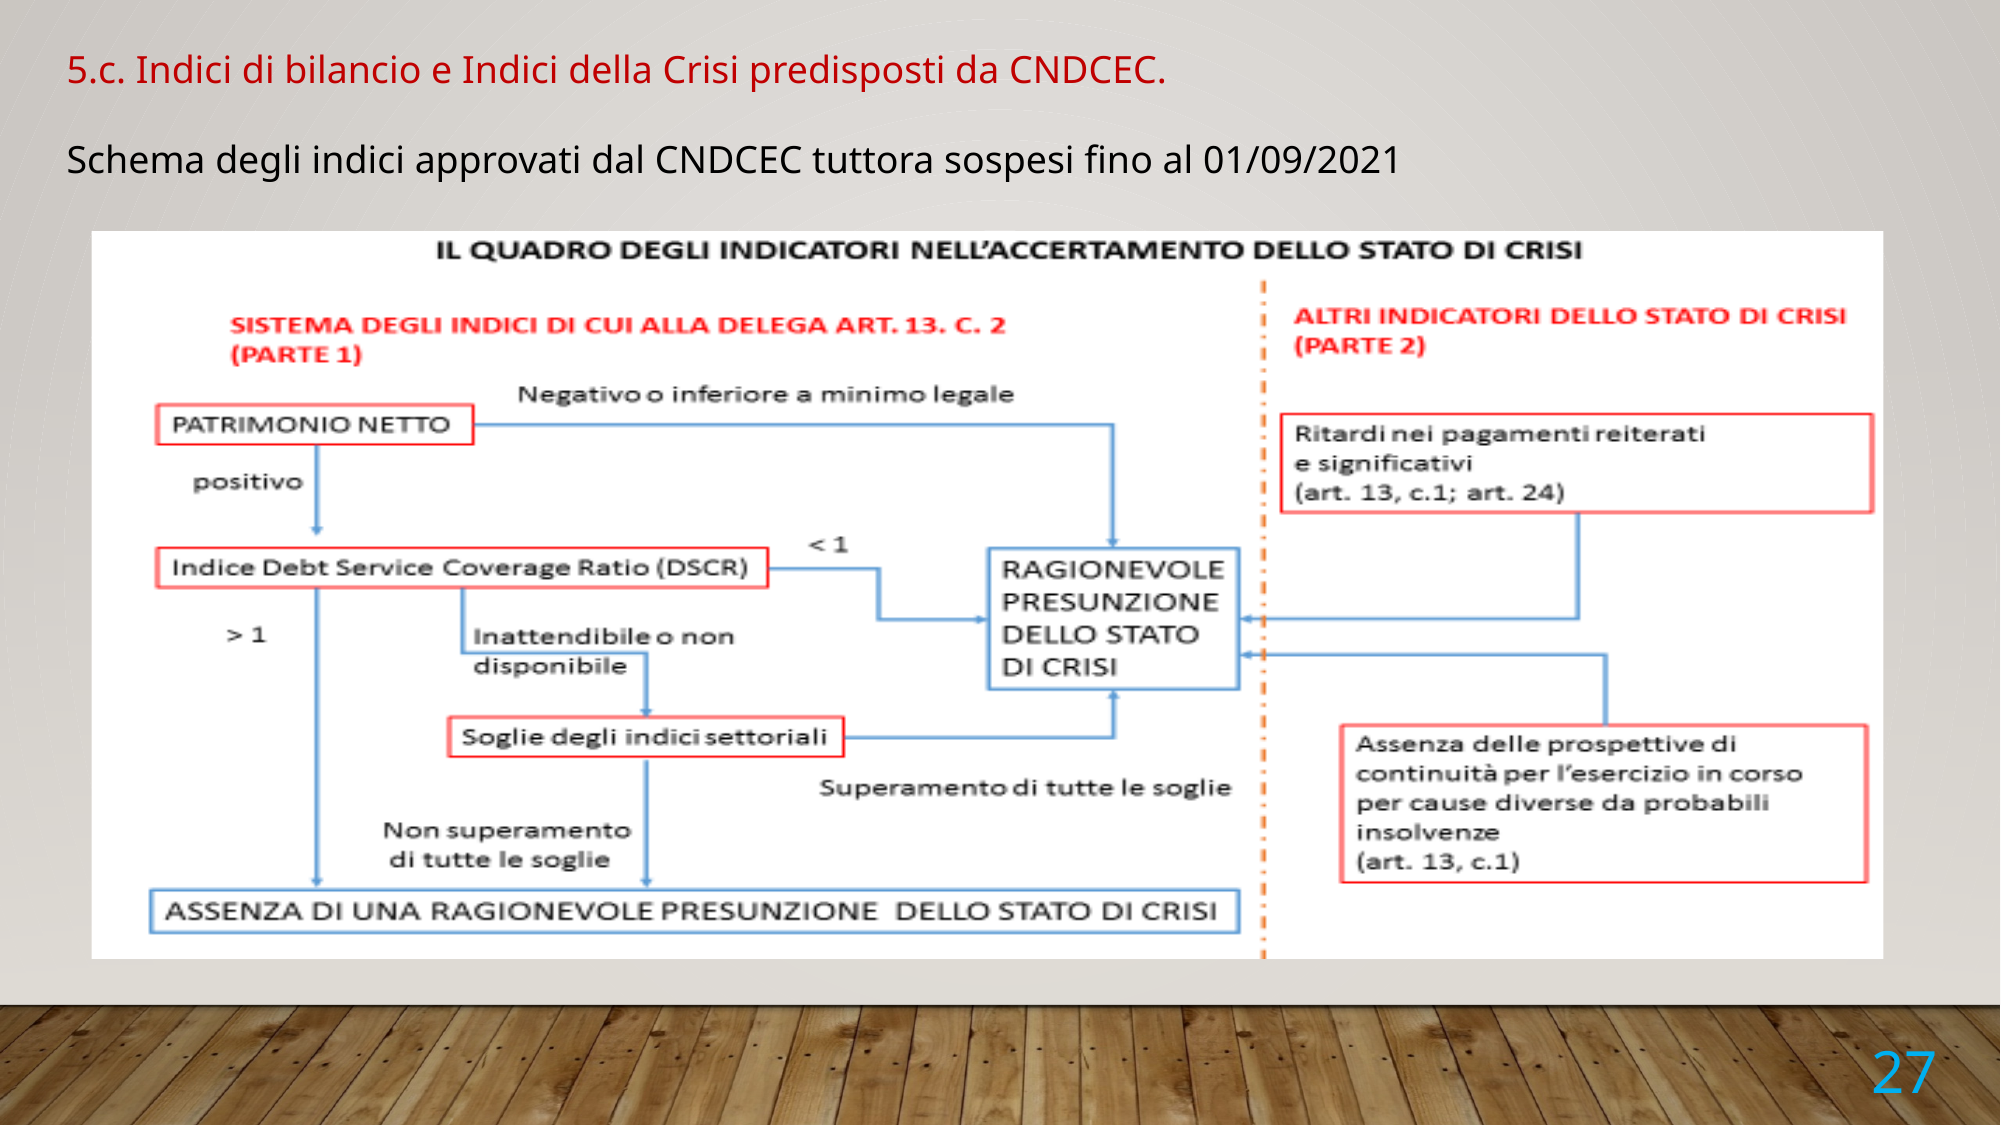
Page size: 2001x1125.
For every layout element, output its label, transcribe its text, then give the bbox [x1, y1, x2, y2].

slide_number 27 [1819, 1028, 1953, 1111]
text_box 5.c. Indici di bilancio e Indici della Crisi predisposti da CNDCEC. Schema degli indici approvati dal CNDCEC tuttora sospesi fino al 01/09/2021 [51, 38, 1923, 234]
picture [91, 231, 1884, 959]
picture [0, 1005, 2000, 1125]
